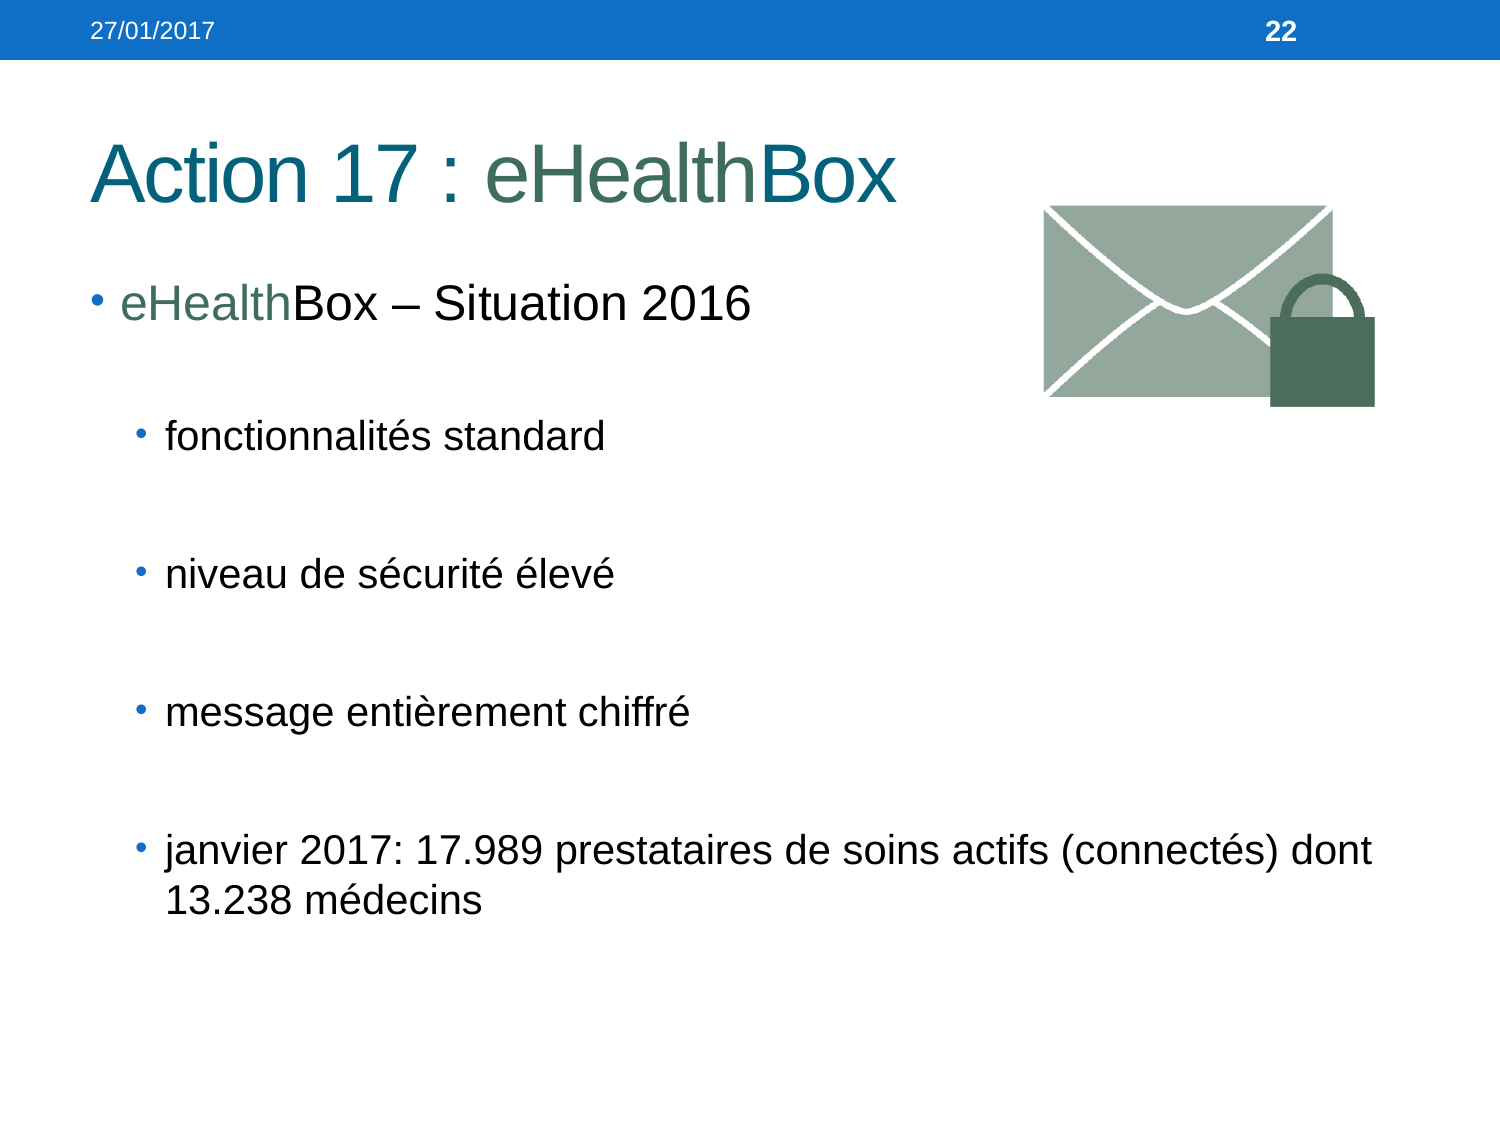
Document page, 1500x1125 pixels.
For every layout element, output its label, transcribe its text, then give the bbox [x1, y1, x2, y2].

picture [974, 66, 1443, 535]
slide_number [75, 3, 550, 57]
title Action 17 : eHealthBox [75, 87, 971, 250]
slide_number 22 [1250, 3, 1425, 57]
list eHealthBox – Situation 2016 fonctionnalités standard niveau de sécurité élevé message entièrement chiffré janvier 2017: 17.989 prestataires de soins actifs (connectés) dont 13.238 médecins [75, 262, 1425, 1063]
